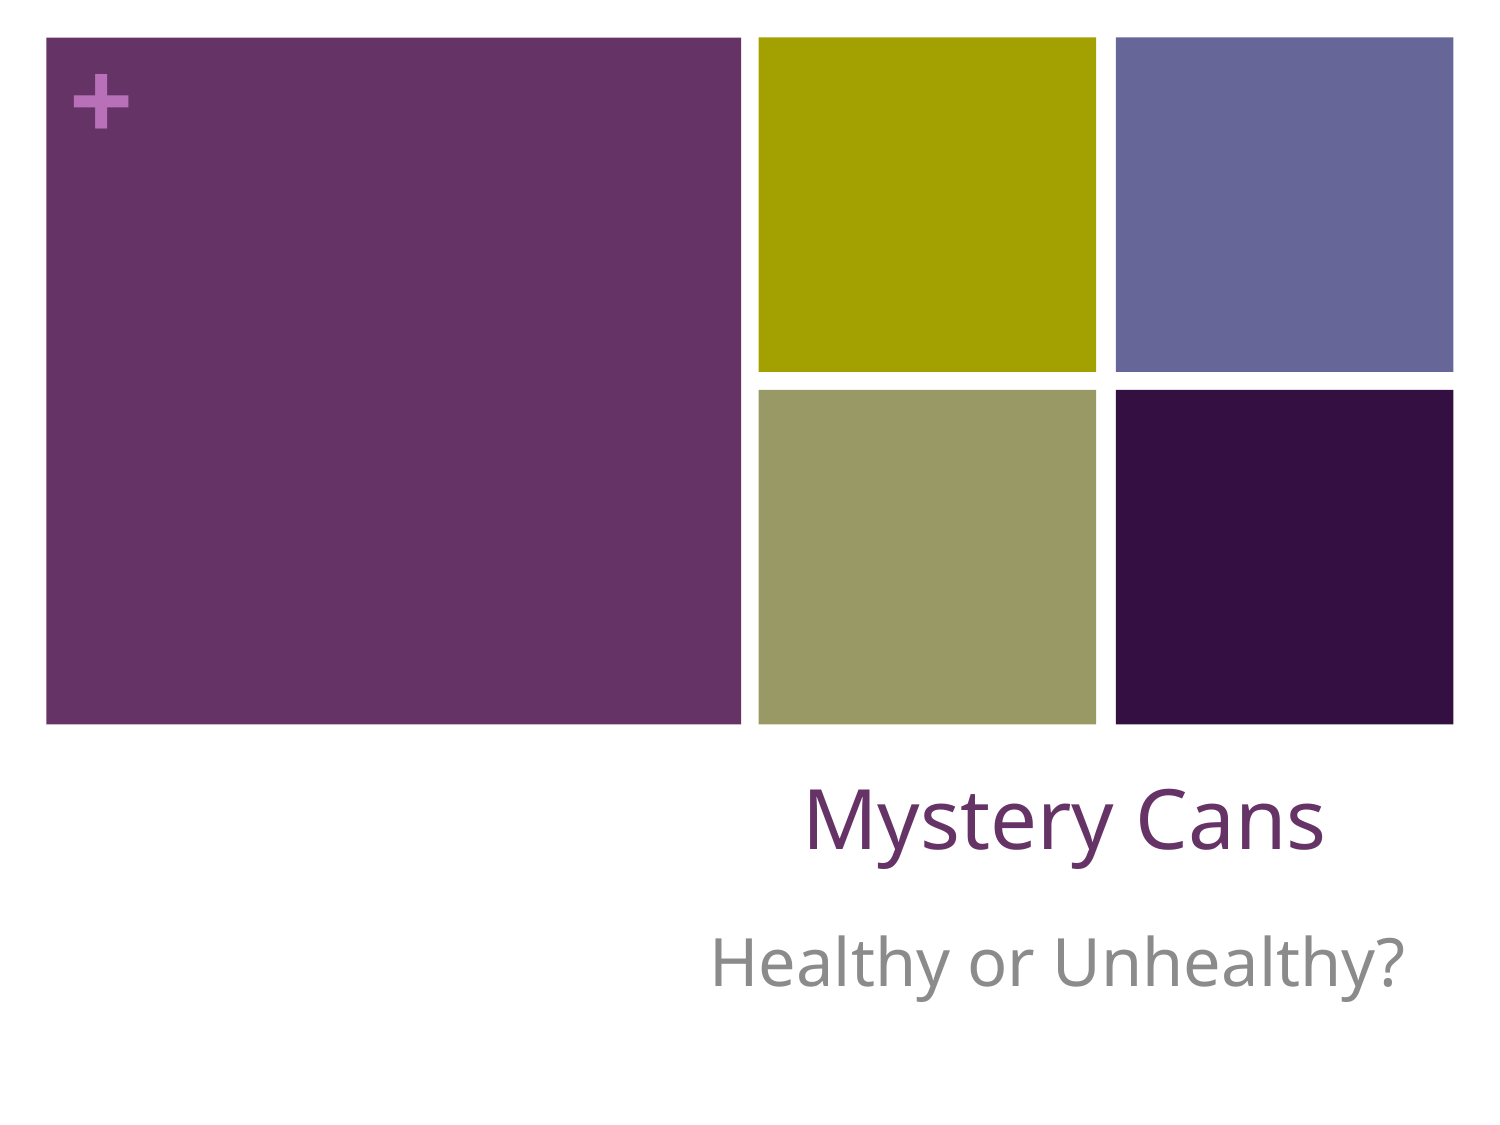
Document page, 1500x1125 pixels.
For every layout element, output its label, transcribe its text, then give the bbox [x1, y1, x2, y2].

title Mystery Cans [787, 758, 1450, 912]
subtitle Healthy or Unhealthy? [694, 912, 1450, 1036]
